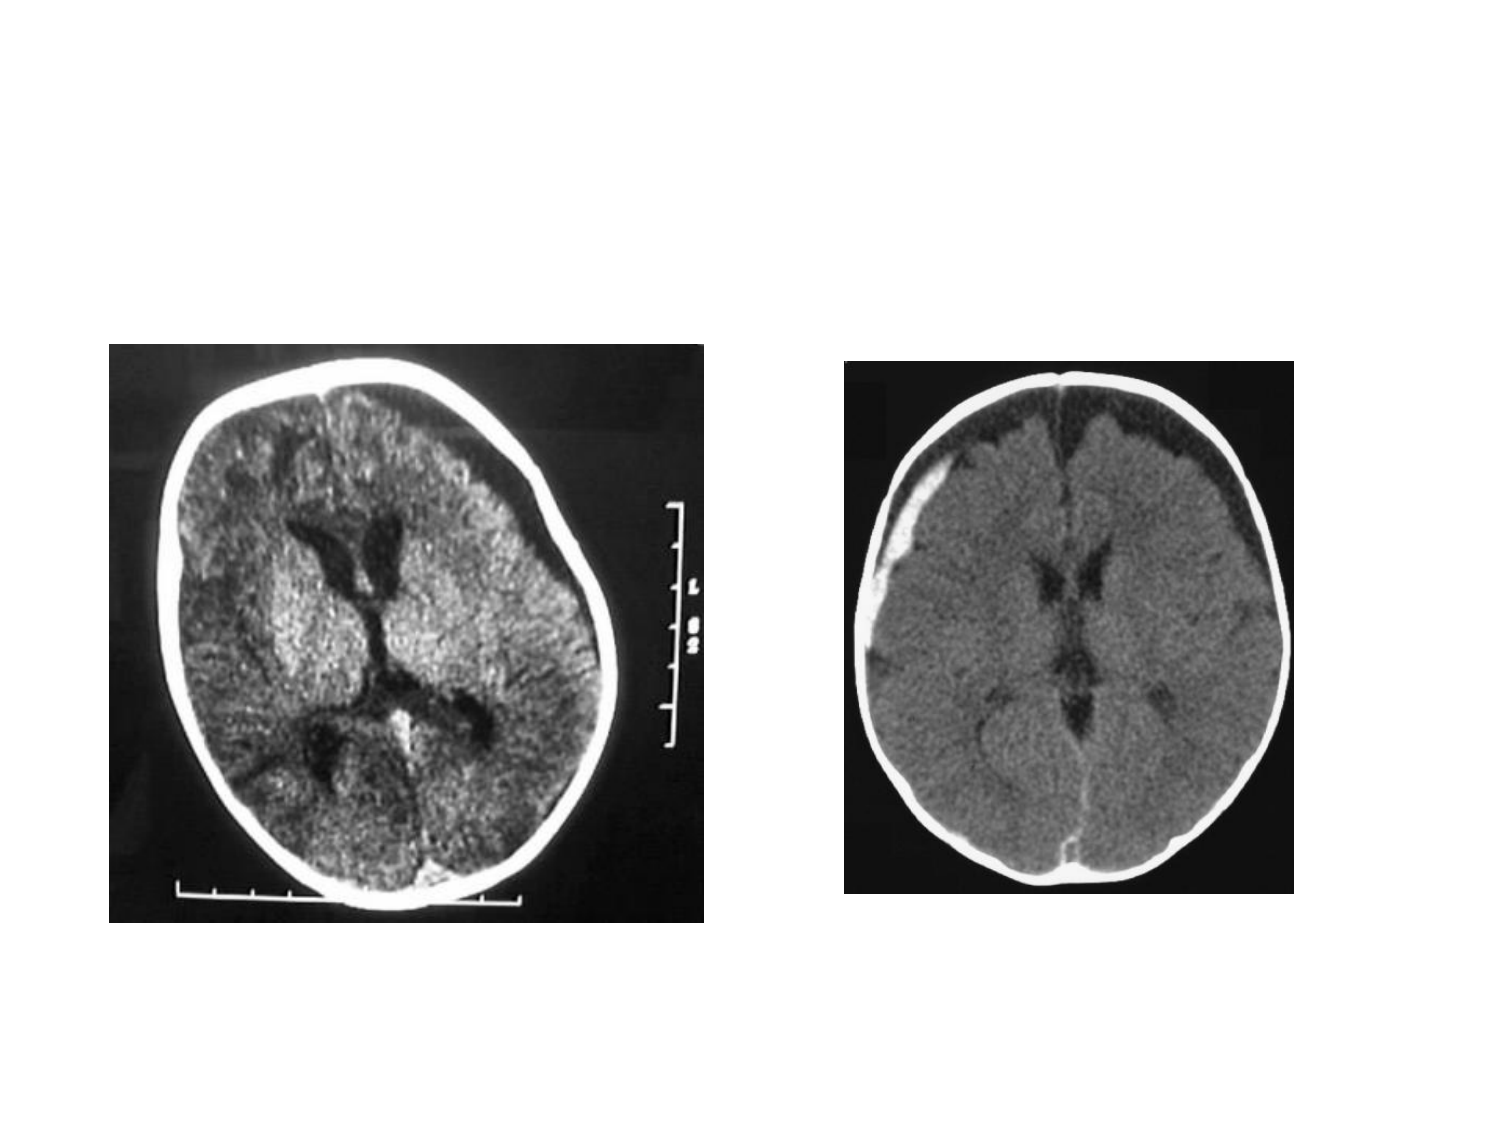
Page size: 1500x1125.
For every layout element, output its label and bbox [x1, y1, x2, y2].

list [844, 361, 1294, 894]
list [109, 344, 704, 923]
